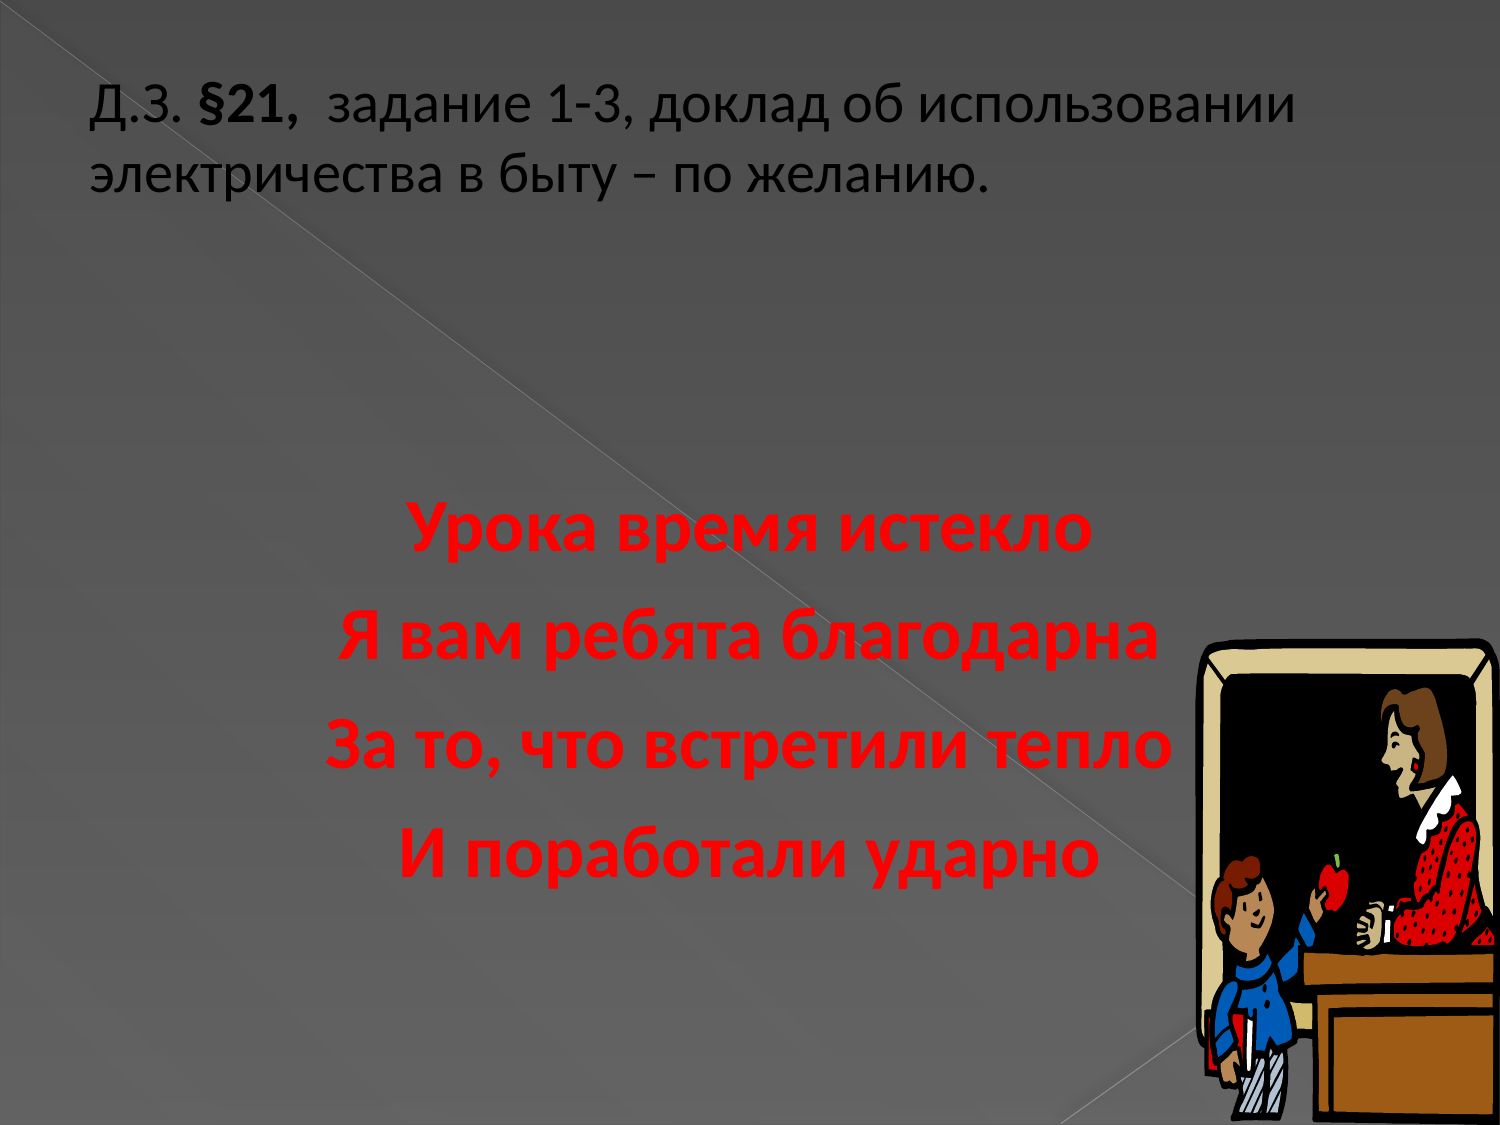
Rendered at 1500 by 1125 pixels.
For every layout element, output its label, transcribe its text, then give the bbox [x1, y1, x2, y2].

text_box Д.З. §21, задание 1-3, доклад об использовании электричества в быту – по желанию. [74, 45, 1425, 293]
text_box Урока время истекло Я вам ребята благодарна За то, что встретили тепло И поработали ударно [74, 468, 1425, 1005]
picture [1195, 637, 1500, 1125]
